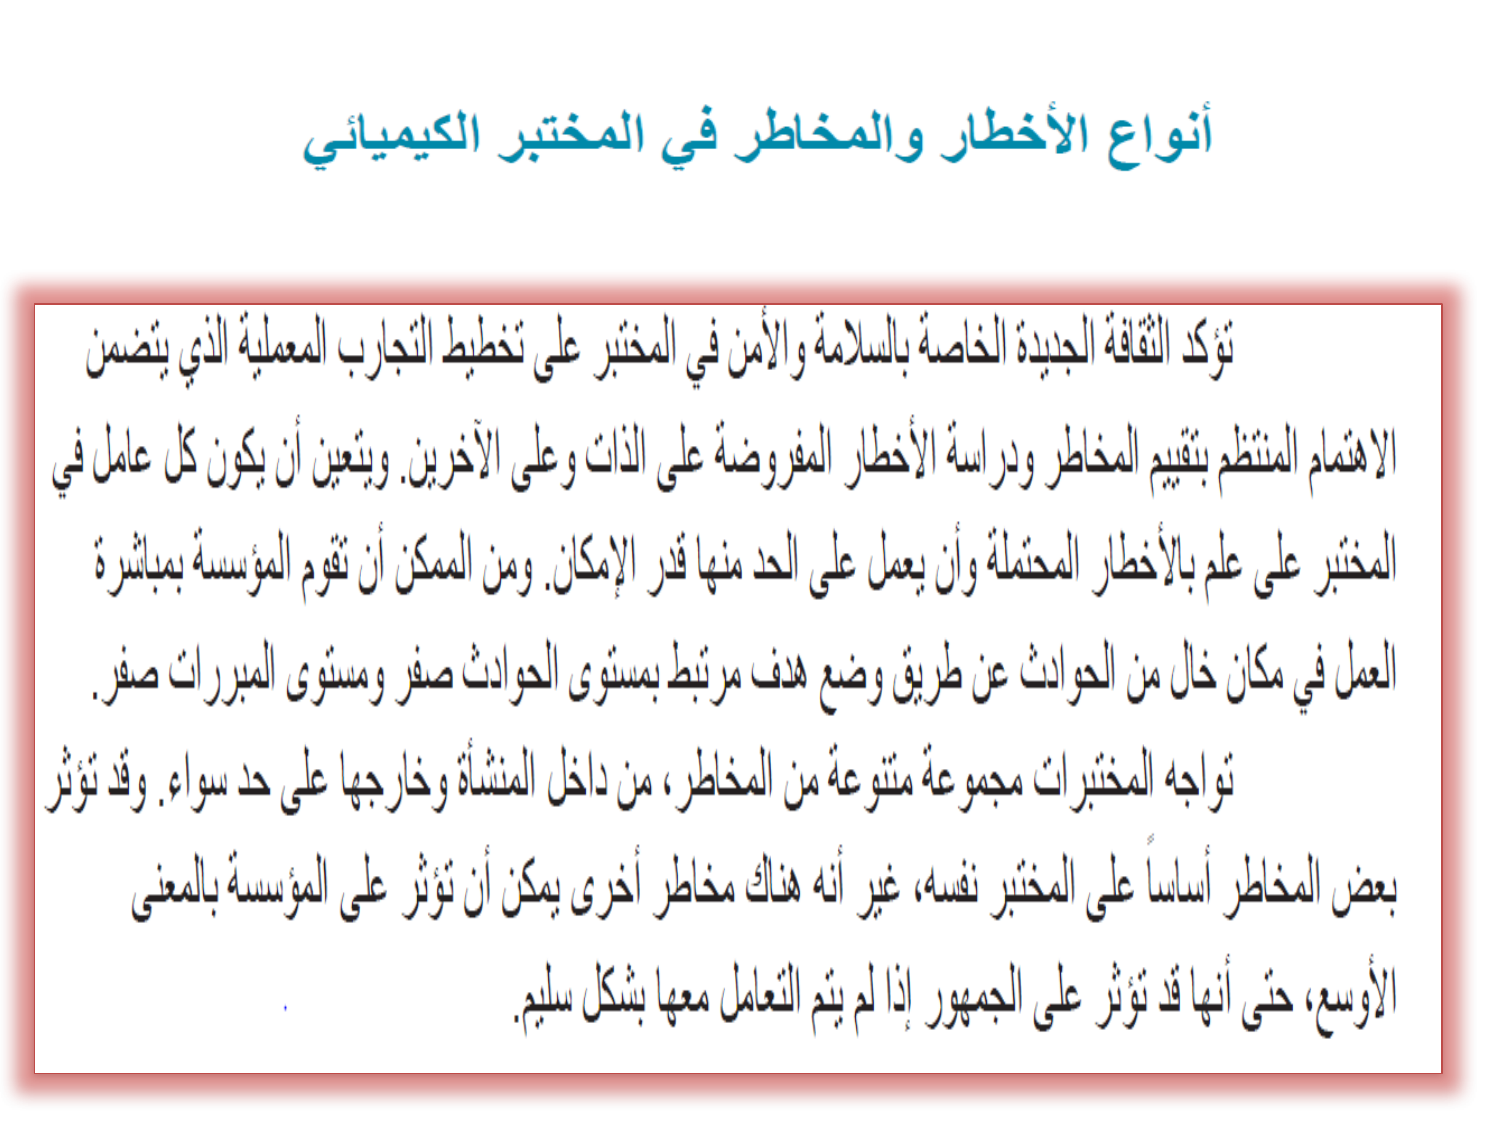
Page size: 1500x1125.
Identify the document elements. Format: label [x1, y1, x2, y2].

picture [269, 81, 1251, 187]
picture [34, 304, 1442, 1073]
